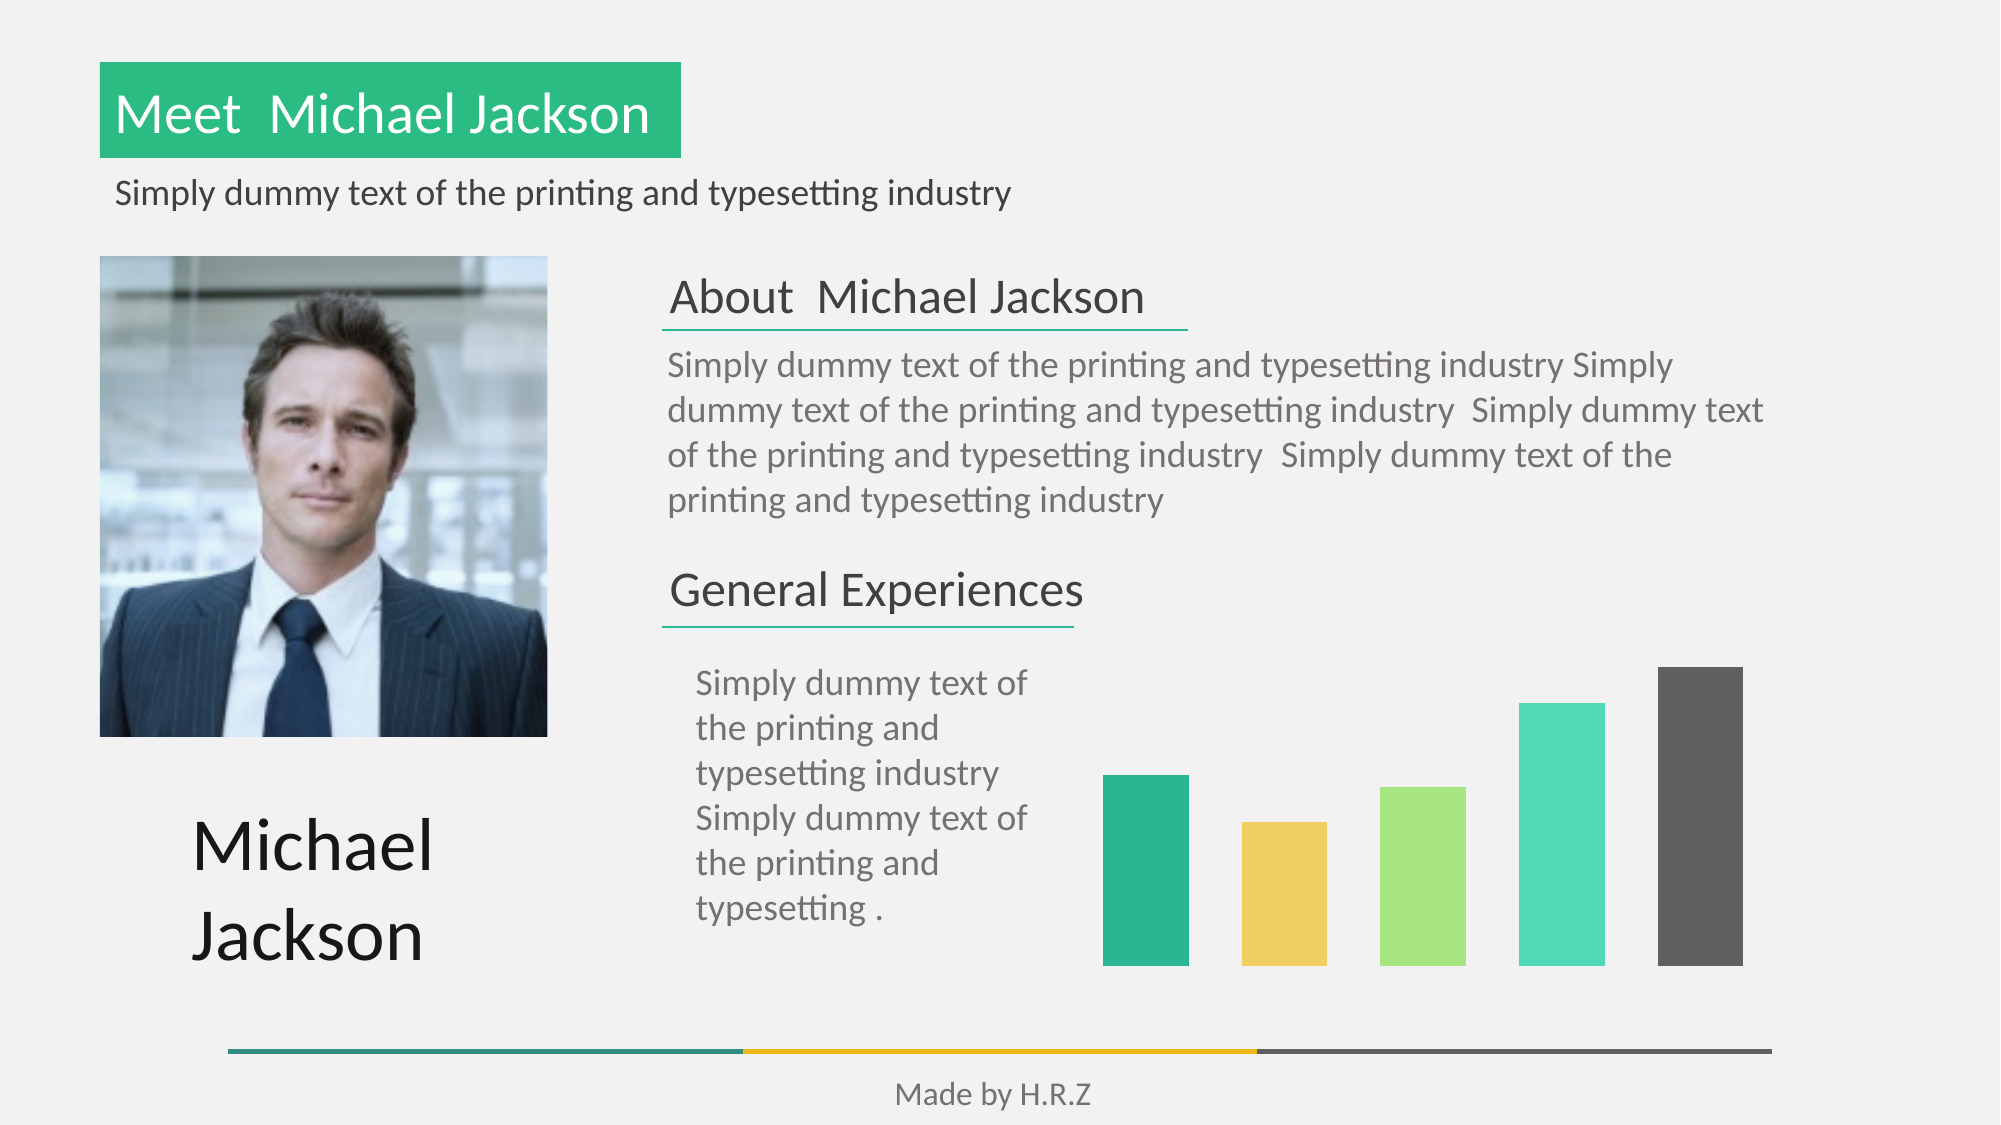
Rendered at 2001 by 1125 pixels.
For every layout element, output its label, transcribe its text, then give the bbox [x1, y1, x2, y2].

chart [973, 599, 1873, 974]
text_box General Experiences [654, 548, 1099, 624]
picture [99, 256, 548, 737]
text_box Meet Michael Jackson [99, 68, 681, 153]
text_box [99, 61, 682, 159]
text_box Simply dummy text of the printing and typesetting industry [99, 160, 1456, 221]
text_box Michael Jackson [176, 788, 471, 983]
text_box About Michael Jackson [654, 256, 1161, 332]
text_box Simply dummy text of the printing and typesetting industry Simply dummy text of the printing and typesetting . [680, 650, 973, 935]
text_box Simply dummy text of the printing and typesetting industry Simply dummy text of the printing and typesetting industry Simply dummy text of the printing and typesetting industry Simply dummy text of the printing and typesetting industry [652, 332, 1812, 572]
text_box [228, 1051, 1772, 1125]
